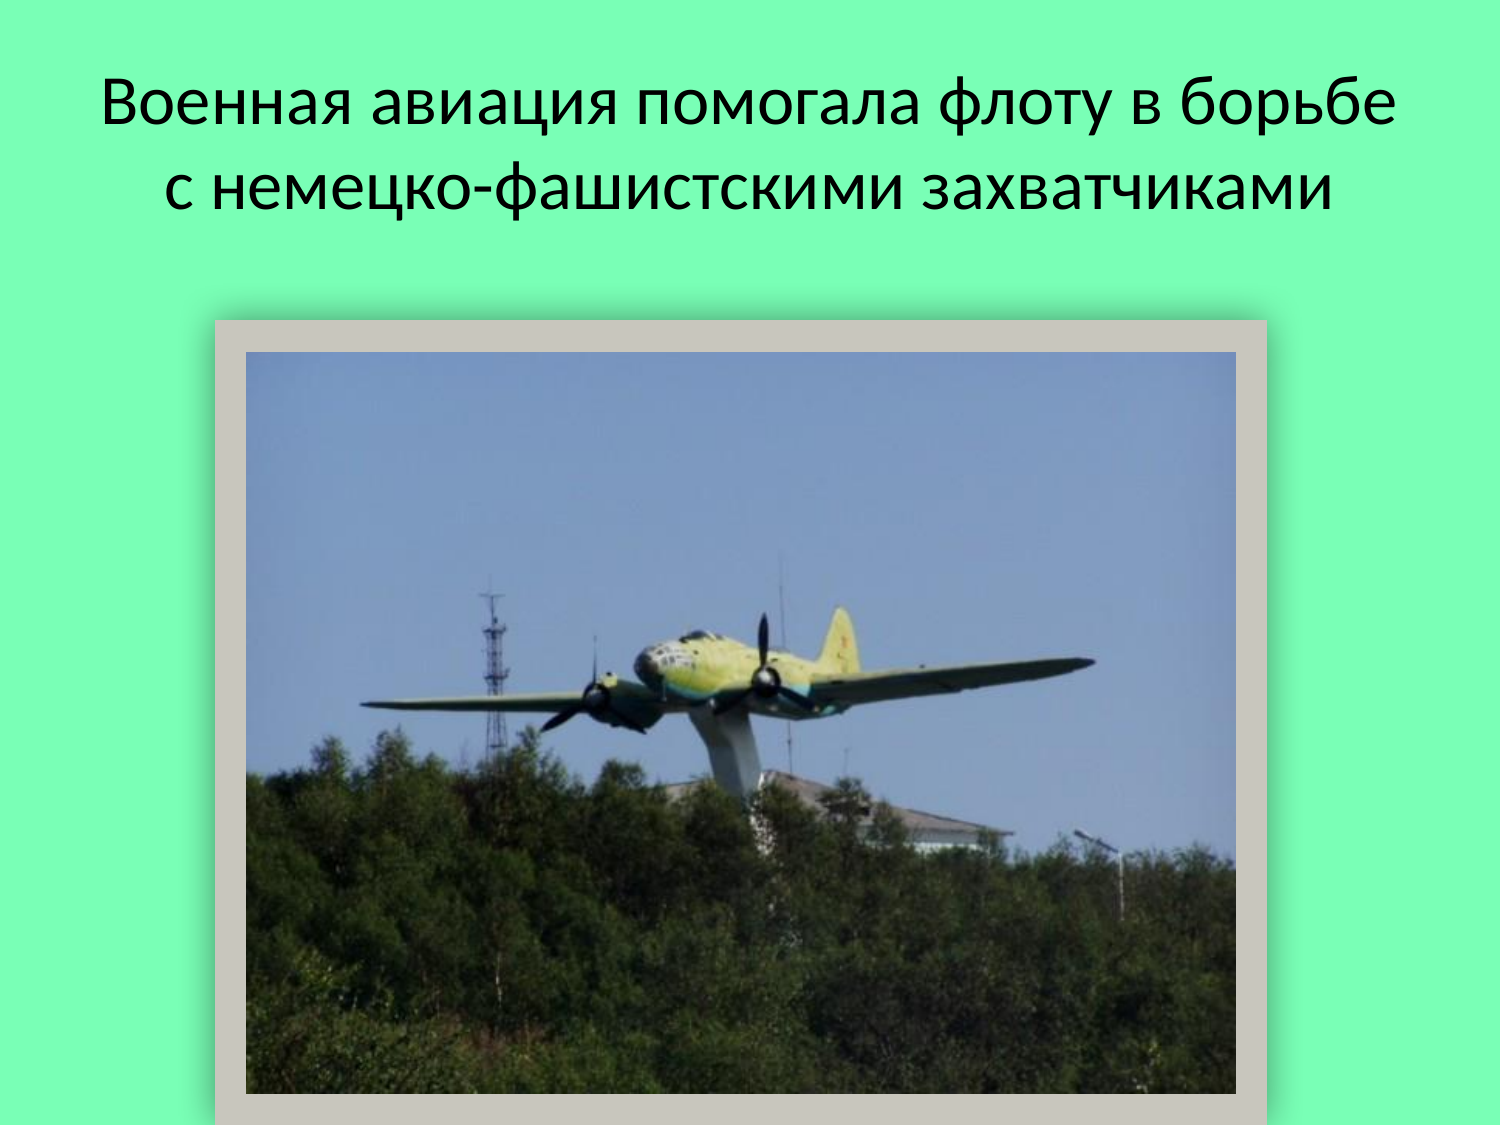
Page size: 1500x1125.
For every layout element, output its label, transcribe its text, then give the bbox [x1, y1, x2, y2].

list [245, 351, 1237, 1095]
title Военная авиация помогала флоту в борьбе с немецко-фашистскими захватчиками [75, 45, 1425, 233]
